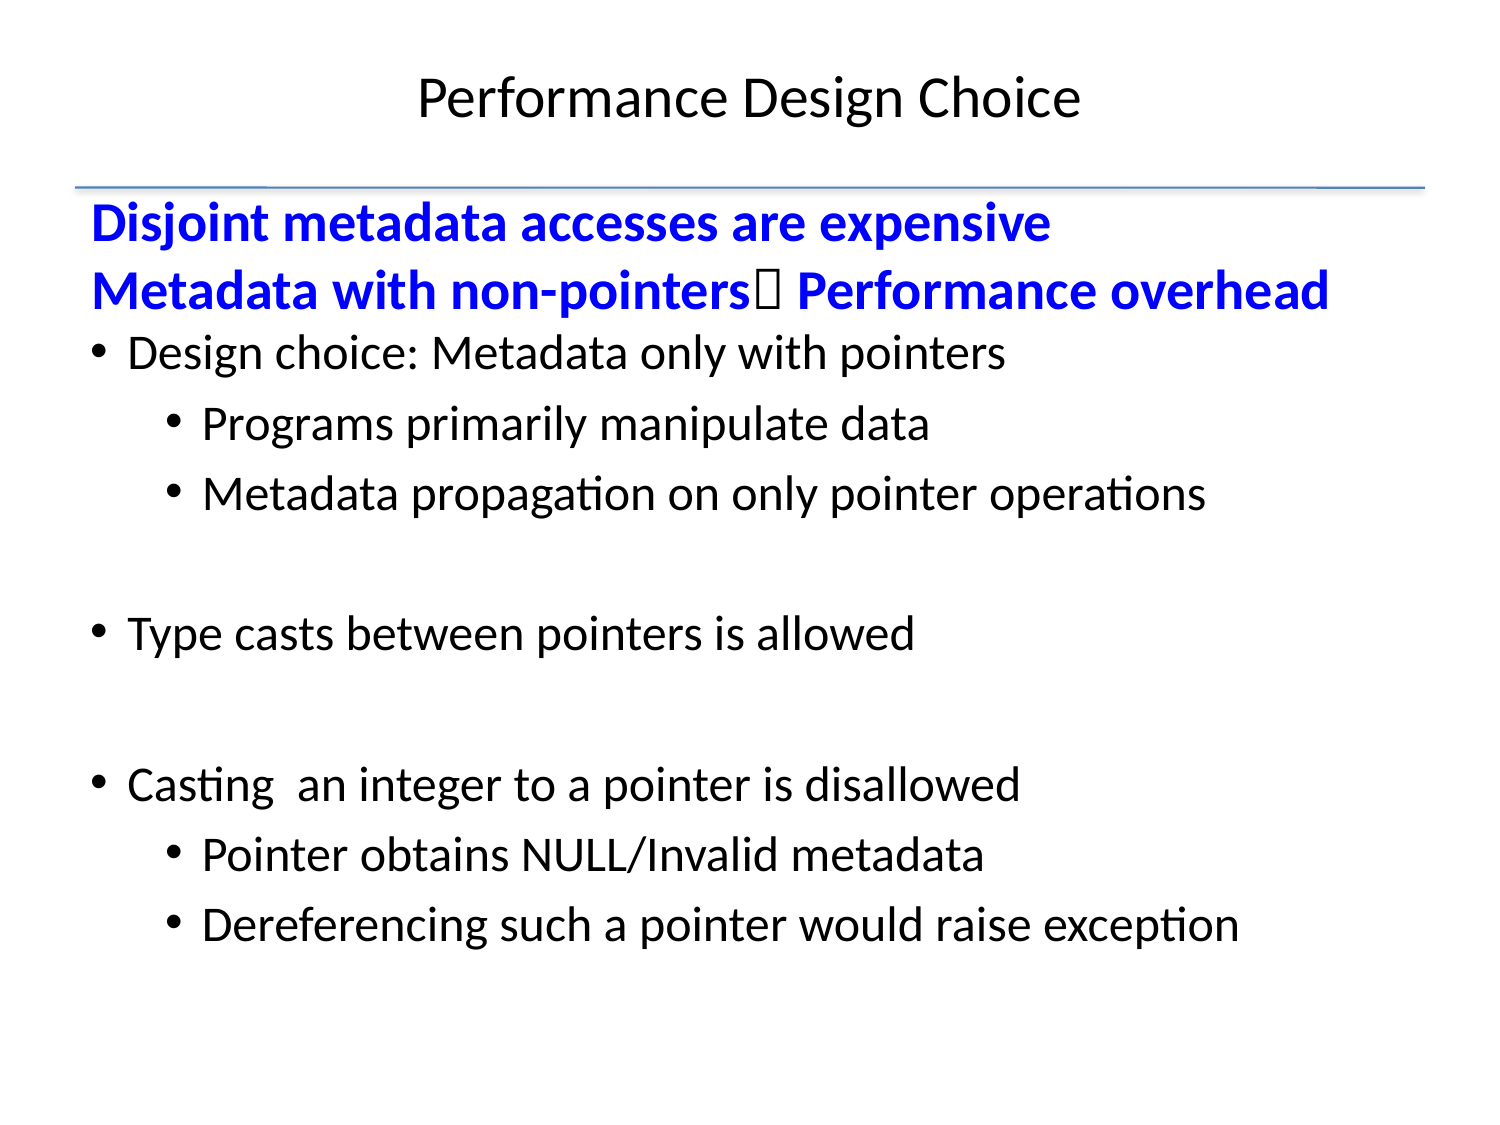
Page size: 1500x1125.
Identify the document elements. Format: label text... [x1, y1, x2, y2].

text_box Design choice: Metadata only with pointers Programs primarily manipulate data Metadata propagation on only pointer operations Type casts between pointers is allowed Casting an integer to a pointer is disallowed Pointer obtains NULL/Invalid metadata Dereferencing such a pointer would raise exception [75, 162, 1463, 1025]
title Performance Design Choice [75, 50, 1425, 138]
text_box Disjoint metadata accesses are expensive Metadata with non-pointers Performance overhead [76, 178, 1500, 328]
